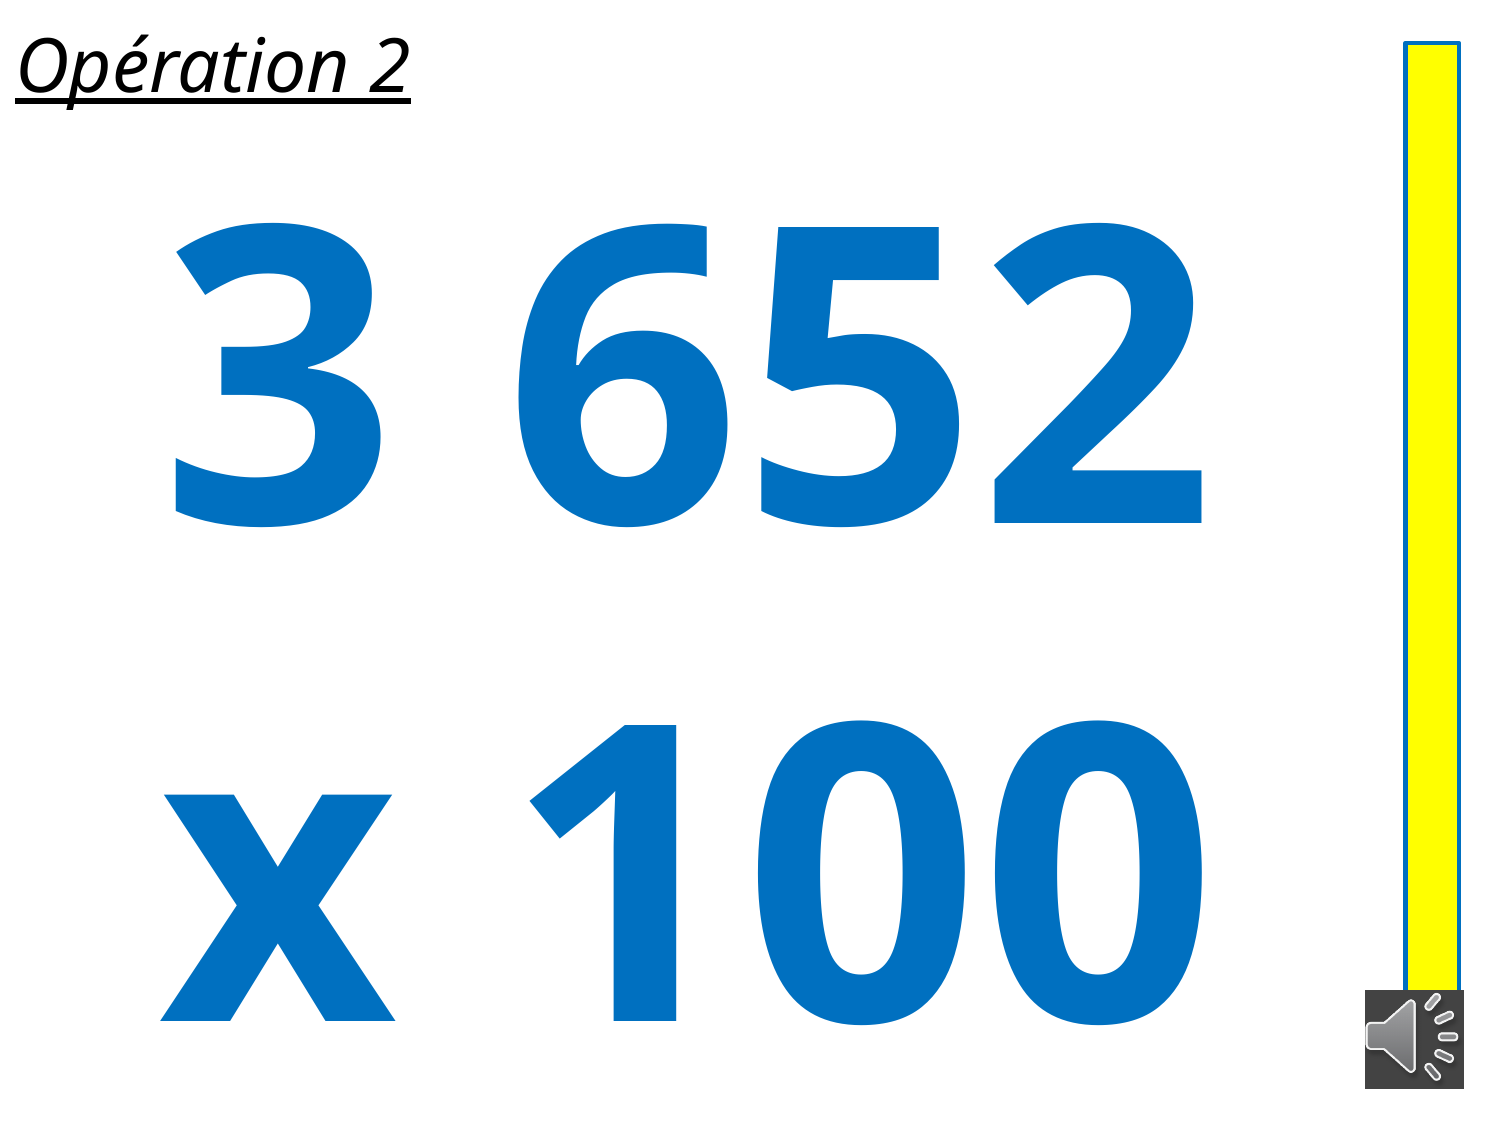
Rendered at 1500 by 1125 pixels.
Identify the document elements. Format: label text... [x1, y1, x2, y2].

title Opération 2 [0, 0, 502, 126]
picture [1364, 989, 1465, 1090]
text_box 3 652 x 100 [47, 101, 1329, 1112]
text_box [1403, 41, 1461, 987]
